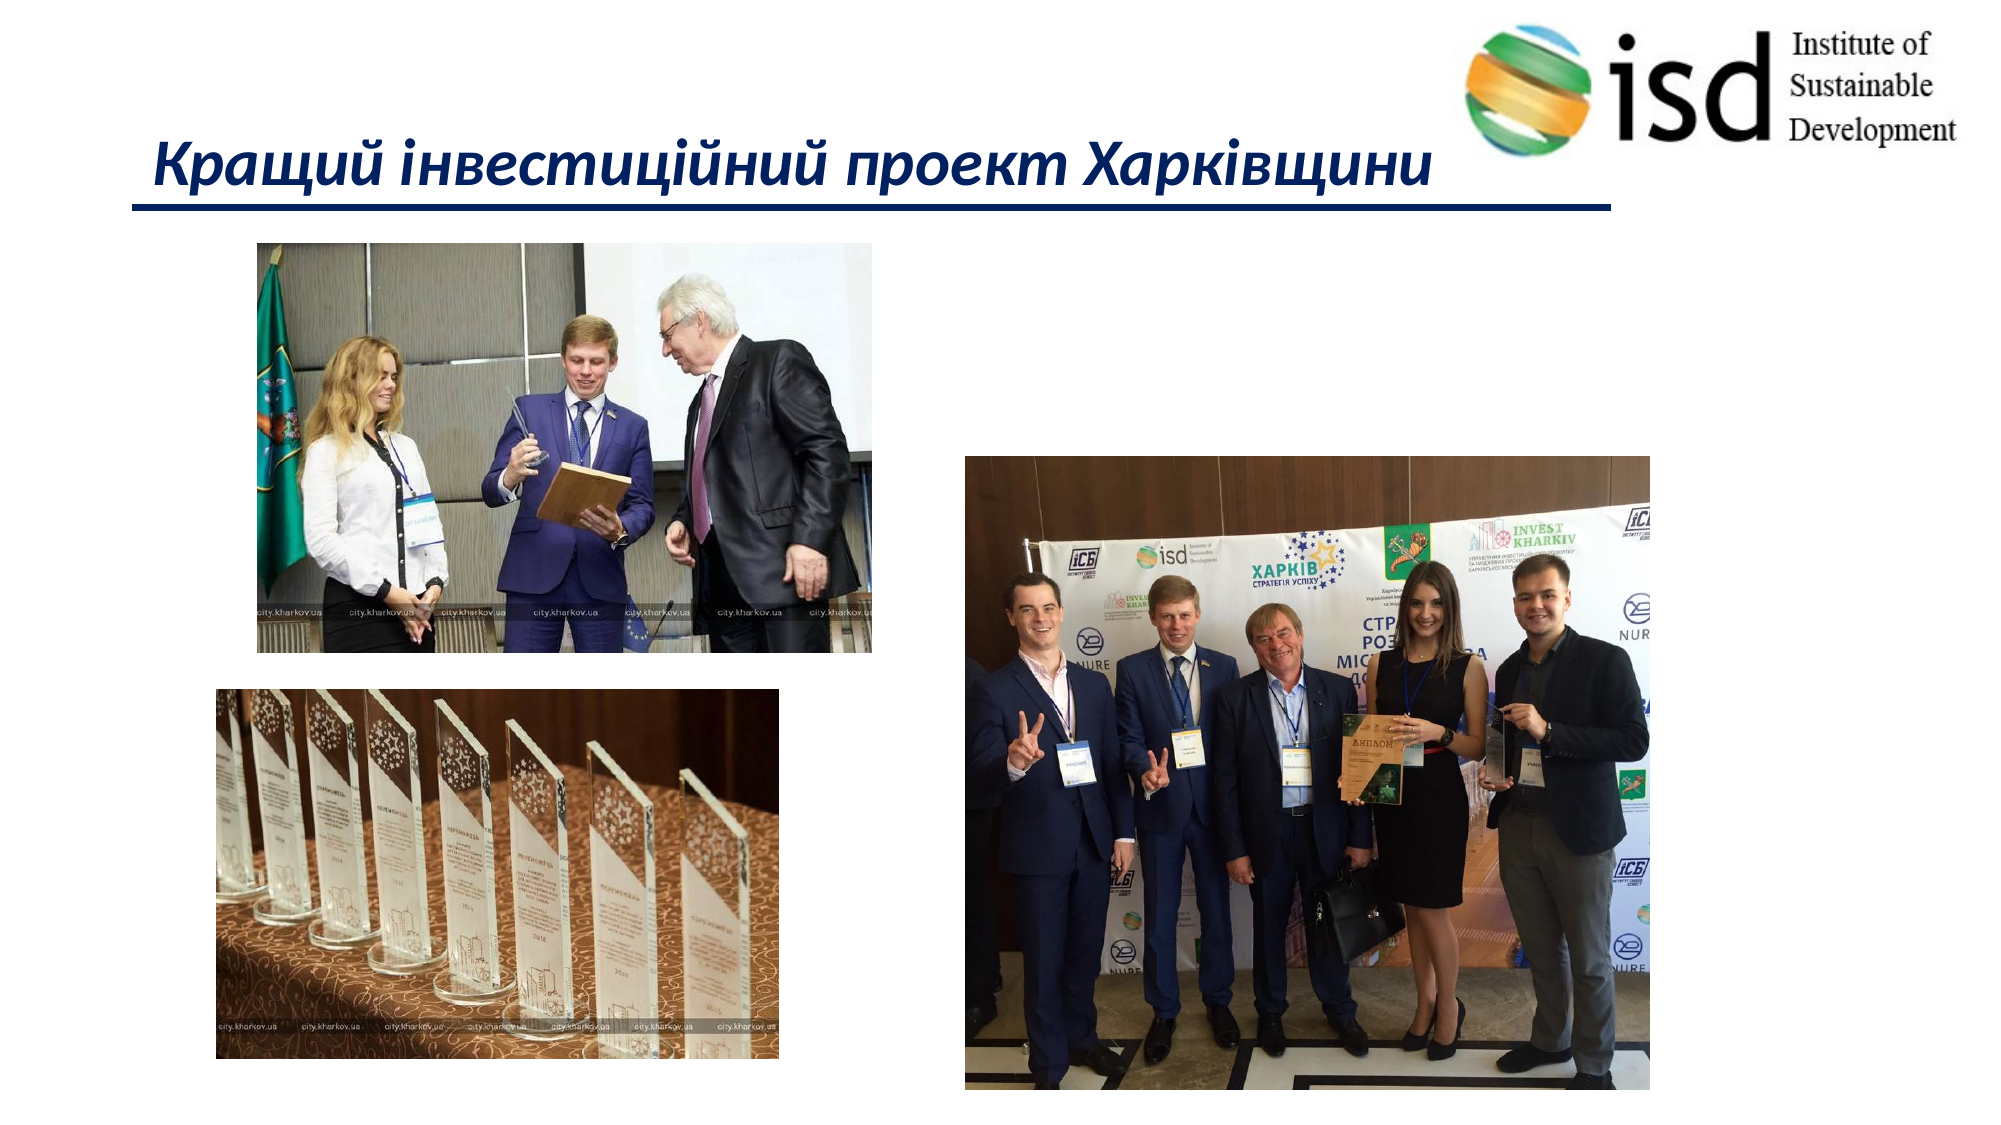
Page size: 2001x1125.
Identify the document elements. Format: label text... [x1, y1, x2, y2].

text_box Кращий інвестиційний проект Харківщини [85, 111, 1503, 207]
picture [215, 689, 779, 1059]
picture [257, 243, 872, 654]
picture [965, 456, 1650, 1090]
picture [1452, 18, 1970, 160]
